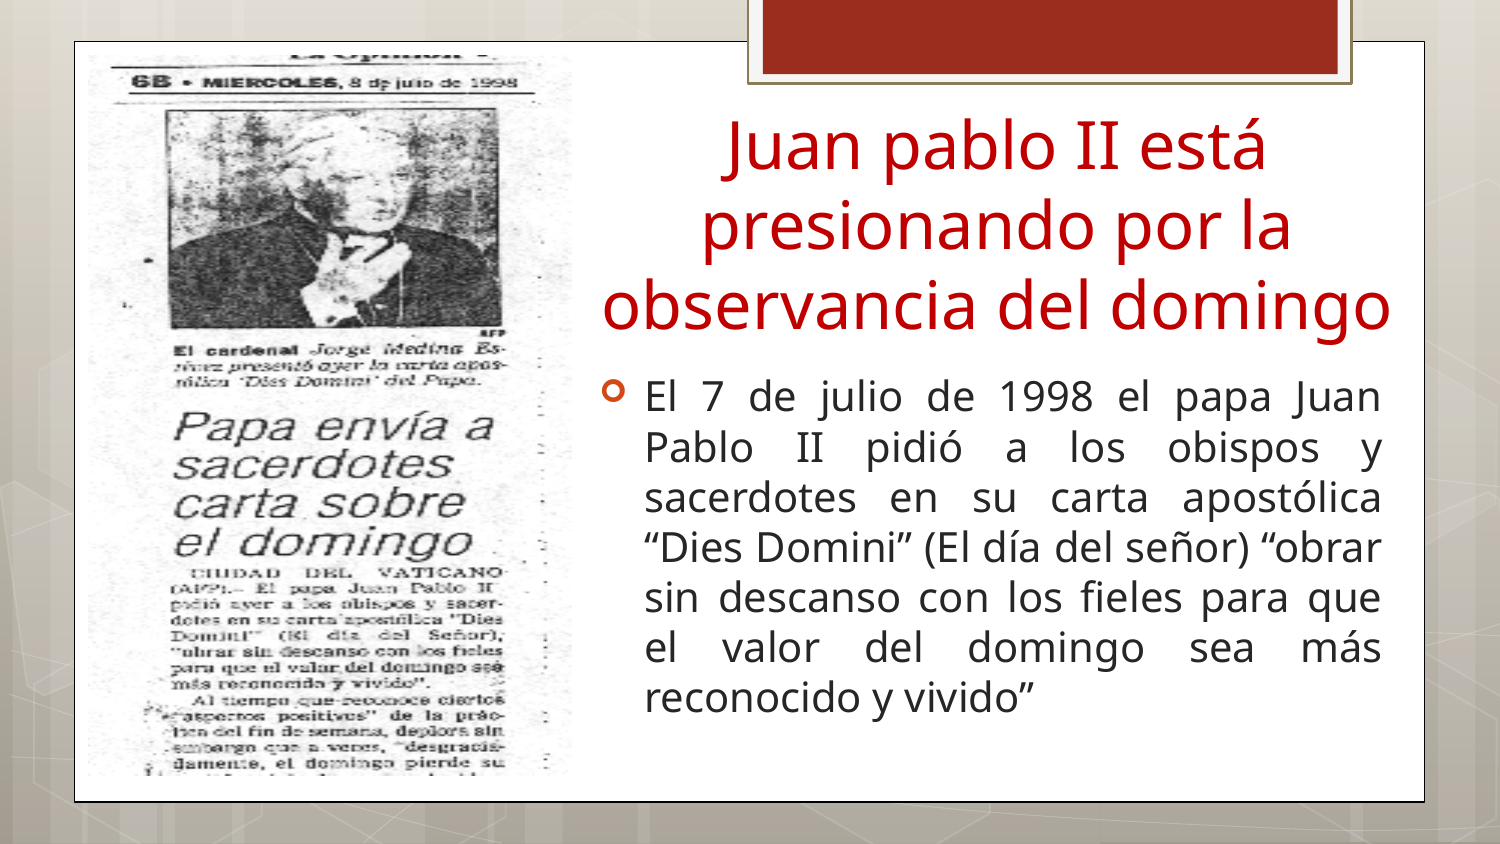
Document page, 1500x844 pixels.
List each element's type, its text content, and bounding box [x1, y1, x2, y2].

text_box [88, 55, 572, 777]
list El 7 de julio de 1998 el papa Juan Pablo II pidió a los obispos y sacerdotes en su carta apostólica “Dies Domini” (El día del señor) “obrar sin descanso con los fieles para que el valor del domingo sea más reconocido y vivido” [577, 362, 1398, 741]
title Juan pablo II está presionando por la observancia del domingo [577, 209, 1447, 350]
